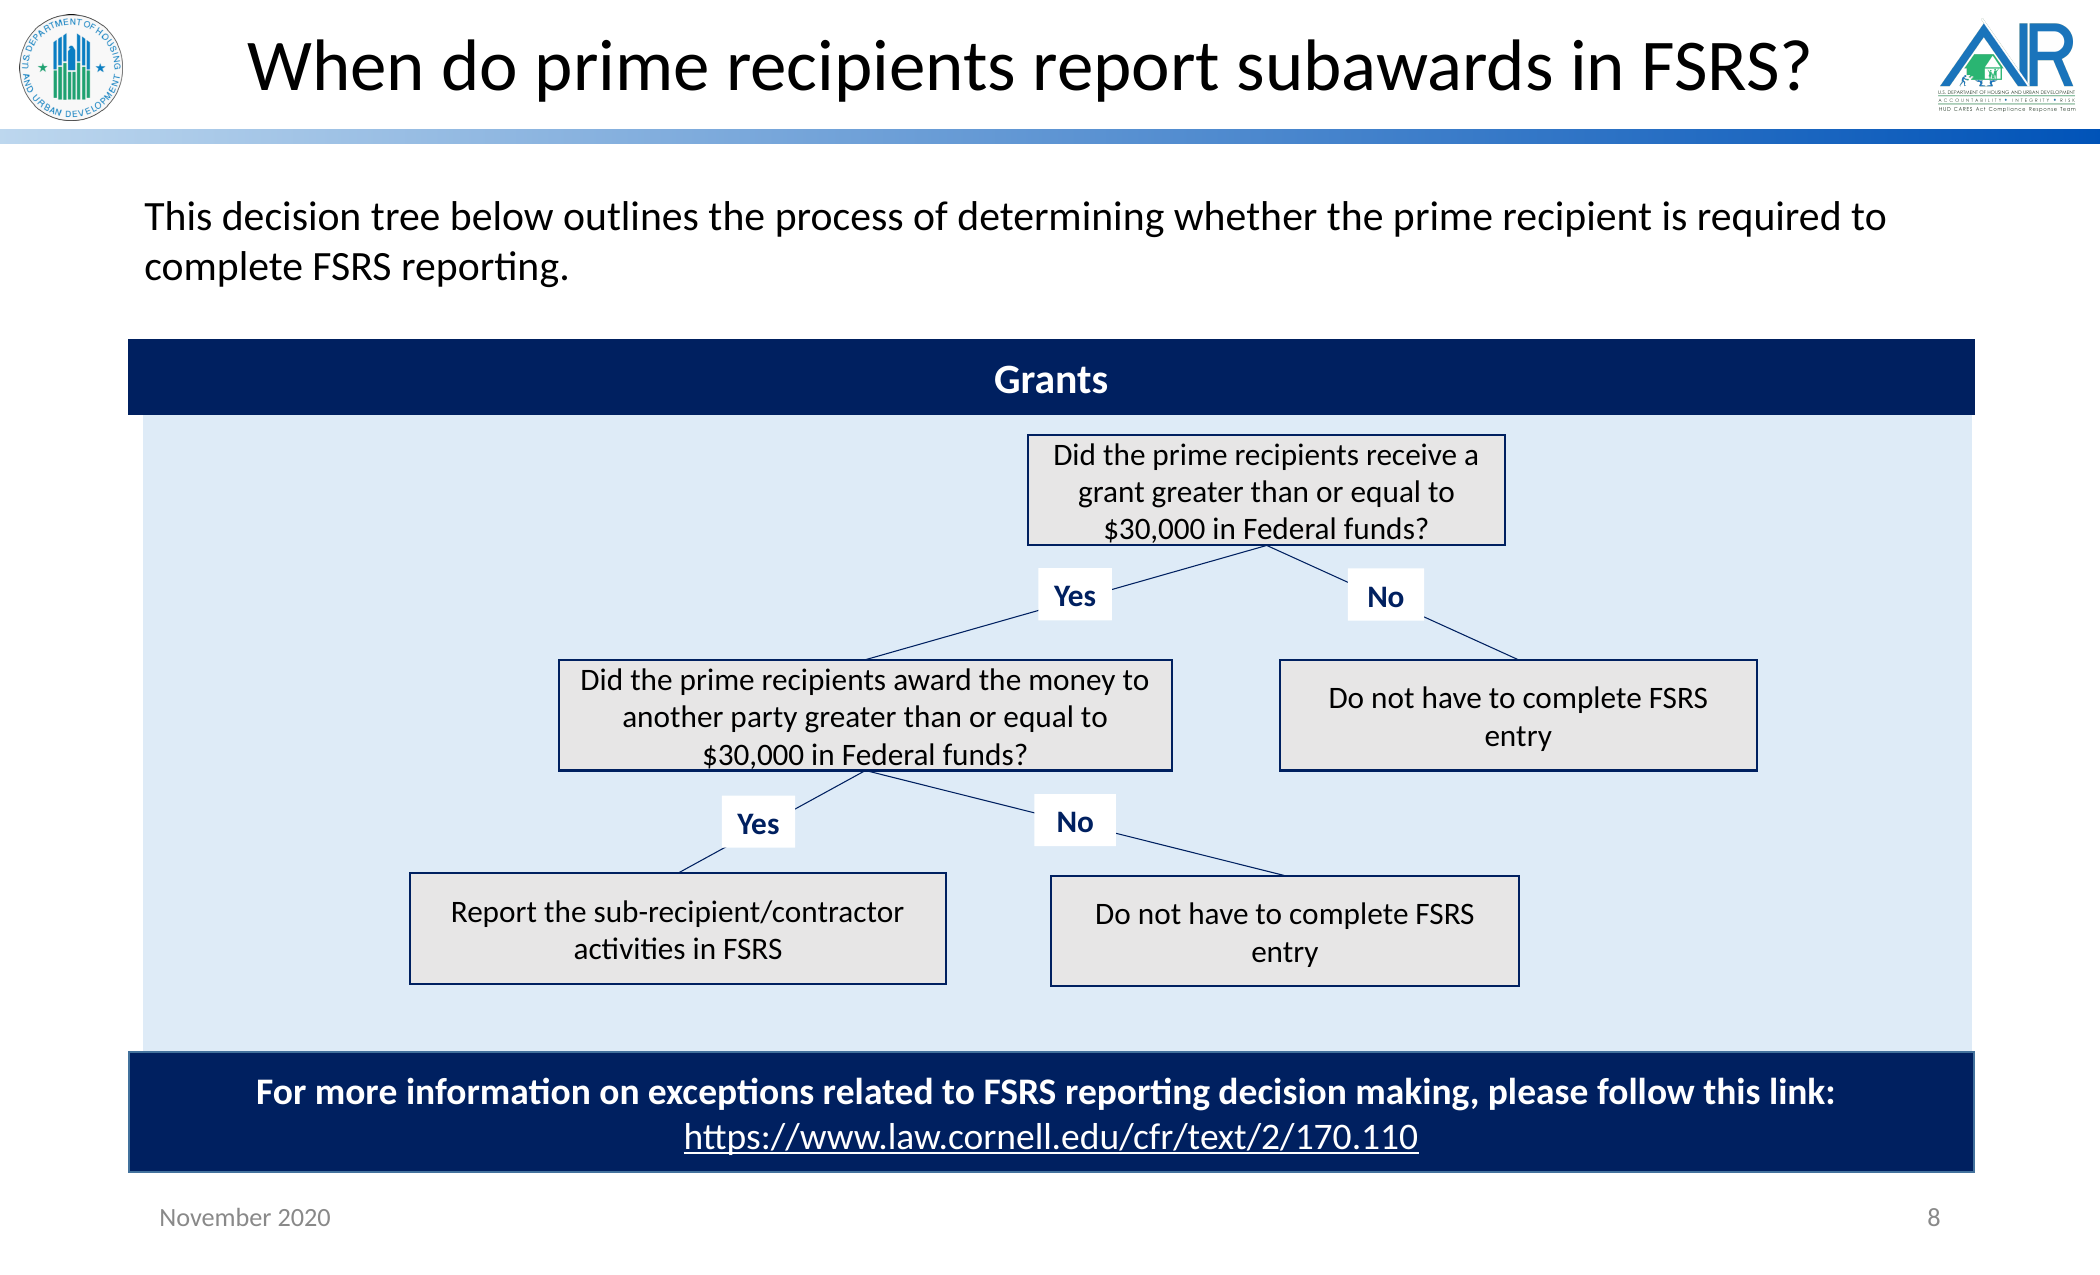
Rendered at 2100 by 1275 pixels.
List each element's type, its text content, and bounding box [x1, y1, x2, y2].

picture [19, 14, 123, 121]
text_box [1266, 545, 1519, 660]
text_box Do not have to complete FSRS entry [1279, 659, 1758, 772]
picture [1930, 18, 2085, 115]
text_box For more information on exceptions related to FSRS reporting decision making, please follow this link: https://www.law.cornell.edu/cfr/text/2/170.110 [128, 1051, 1975, 1173]
slide_number 8 [1483, 1181, 1956, 1250]
text_box Did the prime recipients award the money to another party greater than or equal to $30,000 in Federal funds? [558, 659, 1173, 772]
text_box This decision tree below outlines the process of determining whether the prime recipient is required to complete FSRS reporting. [129, 181, 2002, 297]
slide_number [144, 1181, 617, 1250]
title When do prime recipients report subawards in FSRS? [106, 25, 1956, 110]
text_box [143, 415, 1972, 1051]
text_box Report the sub-recipient/contractor activities in FSRS [409, 872, 947, 985]
text_box Grants [128, 339, 1975, 415]
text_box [865, 770, 1285, 876]
text_box Do not have to complete FSRS entry [1050, 875, 1520, 987]
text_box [865, 545, 1266, 660]
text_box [677, 770, 865, 874]
text_box Did the prime recipients receive a grant greater than or equal to $30,000 in Federal funds? [1027, 434, 1506, 545]
